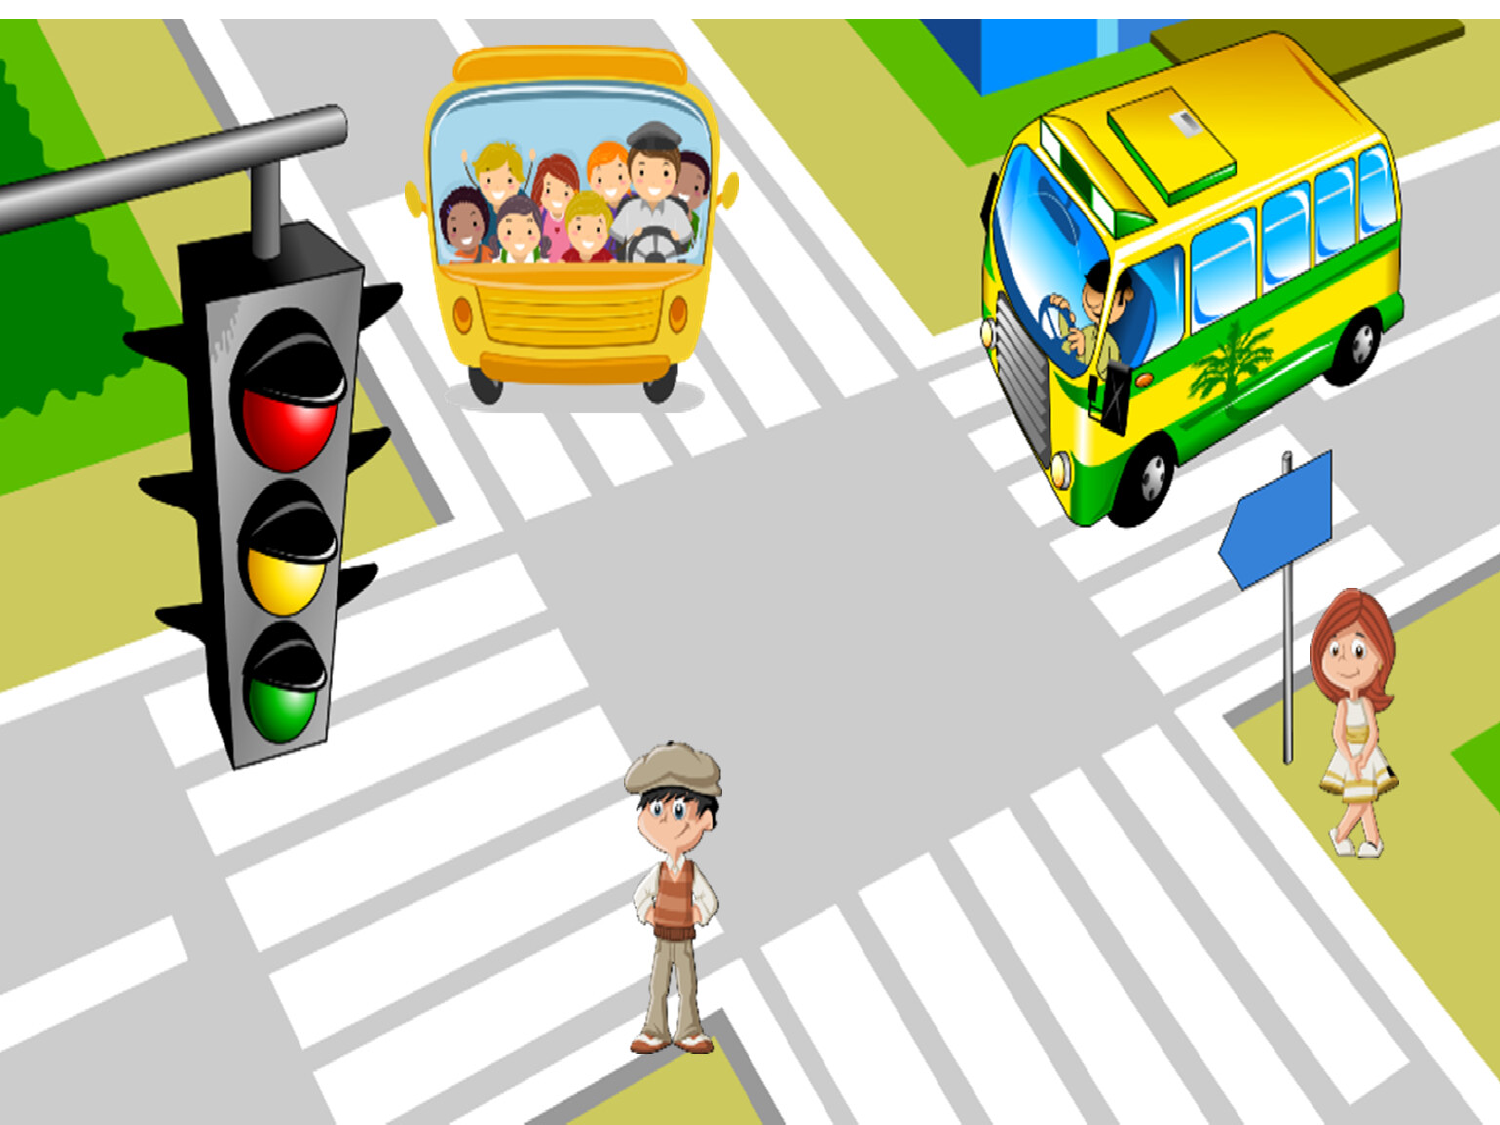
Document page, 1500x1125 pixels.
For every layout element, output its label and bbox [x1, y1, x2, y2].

list [0, 18, 1500, 1125]
